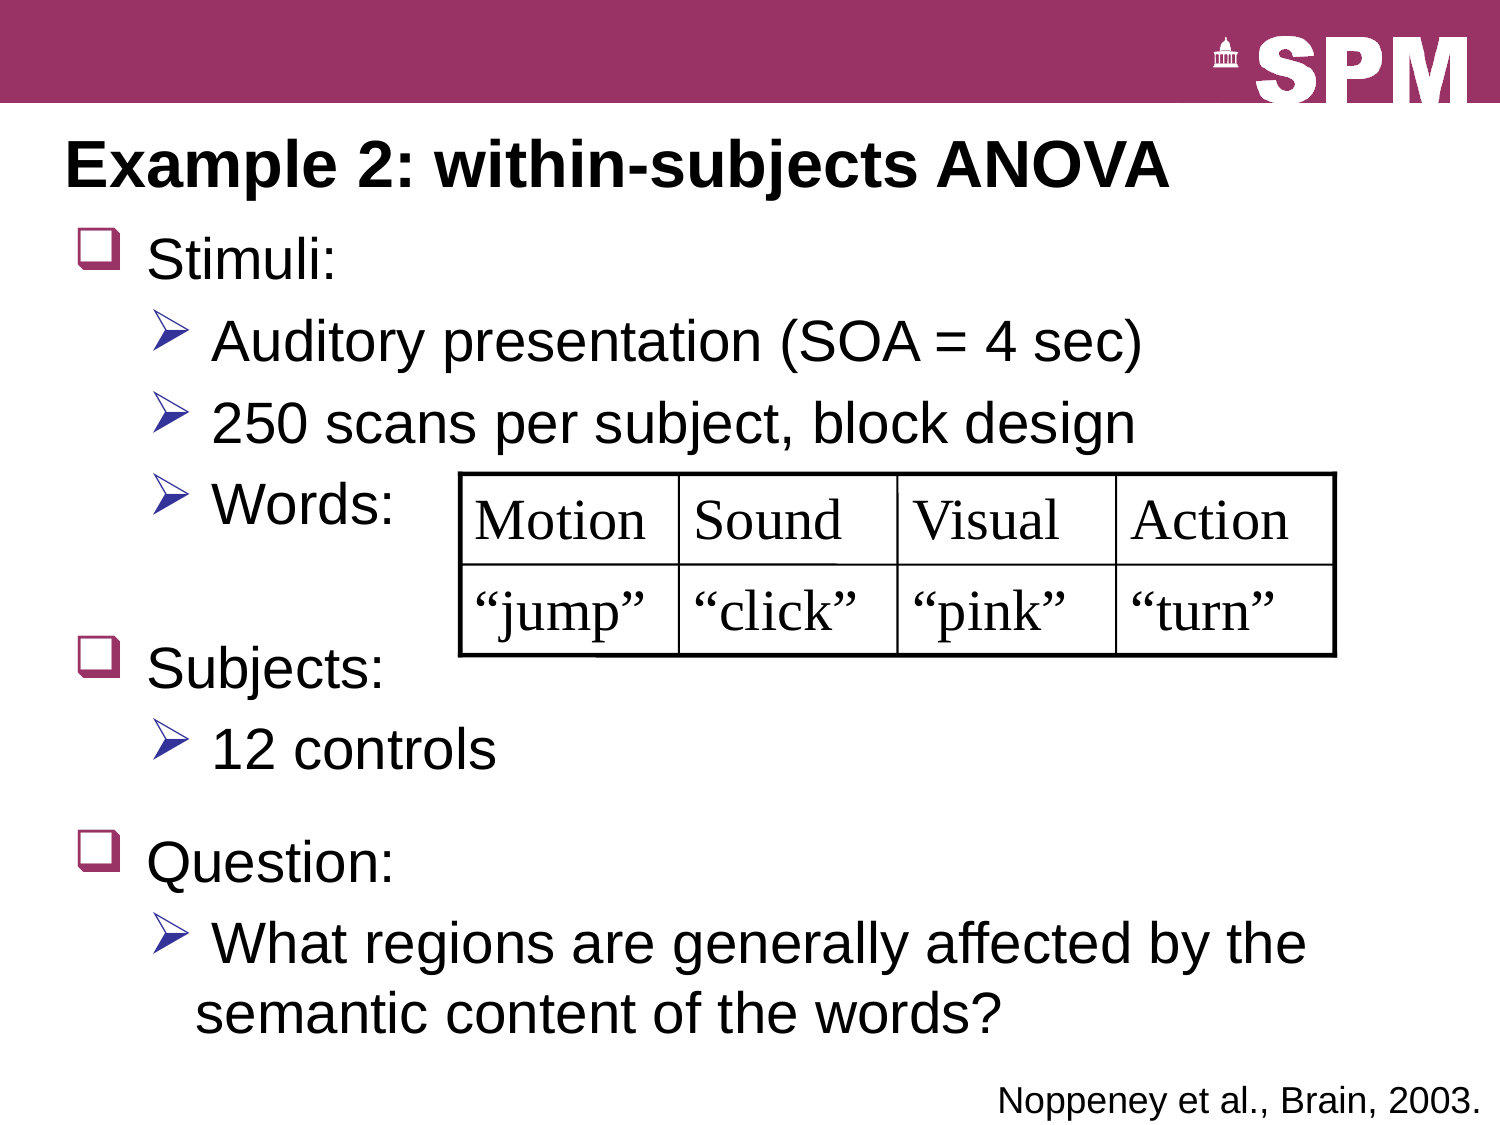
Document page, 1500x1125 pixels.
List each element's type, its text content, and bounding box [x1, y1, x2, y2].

text_box Example 2: within-subjects ANOVA [49, 113, 1400, 203]
picture [0, 0, 1500, 113]
text_box Stimuli: Auditory presentation (SOA = 4 sec) 250 scans per subject, block design Words: Subjects: 12 controls Question: What regions are generally affected by the semantic content of the words? [58, 214, 1442, 1105]
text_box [459, 473, 1335, 656]
text_box Noppeney et al., Brain, 2003. [982, 1068, 1497, 1125]
